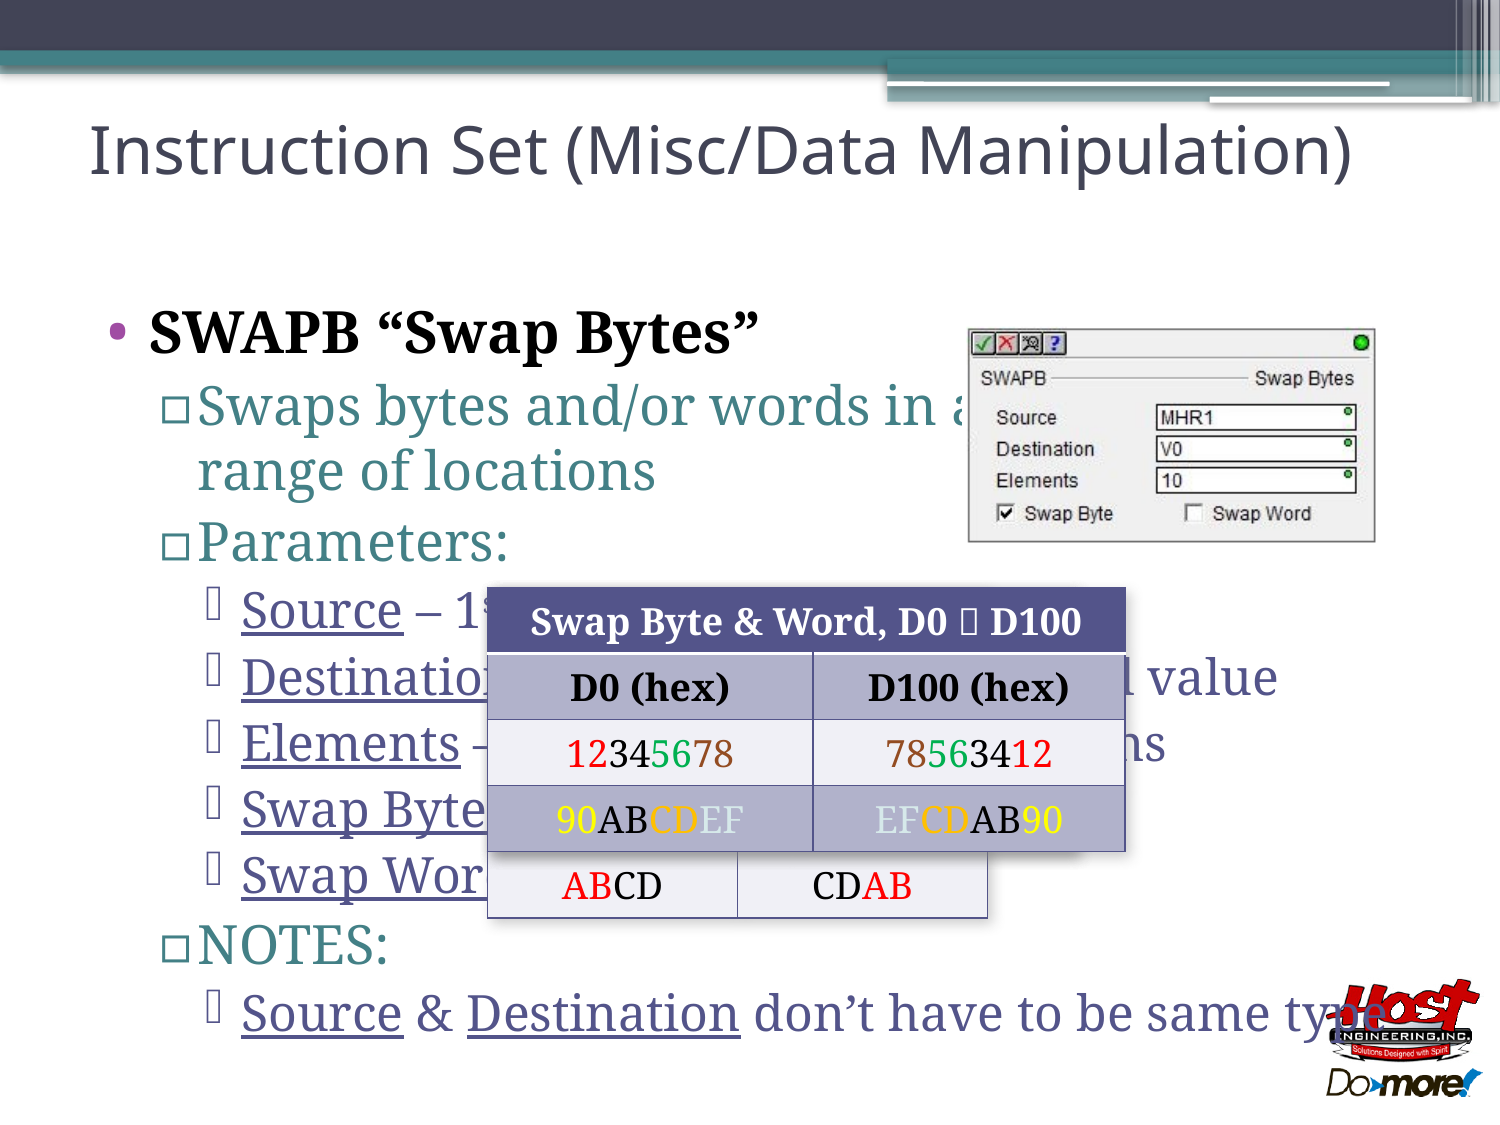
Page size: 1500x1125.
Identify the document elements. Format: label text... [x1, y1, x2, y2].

table_cell CDAB [738, 868, 987, 917]
table_cell D100 (hex) [814, 655, 1124, 719]
table_header Swap Byte & Word, D0  D100 [488, 588, 1124, 652]
picture [962, 324, 1382, 549]
table_cell 78563412 [814, 720, 1124, 785]
list SWAPB “Swap Bytes” Swaps bytes and/or words in a range of locations Parameters: Source – 1st location to be converted Destination – 1st location of converted value Elements – number of Source locations Swap Byte – check if needed Swap Word – check if needed NOTES: Source & Destination don’t have to be same type [75, 287, 1425, 1064]
table_cell 12345678 [488, 720, 812, 785]
table_cell D0 (hex) [488, 655, 812, 719]
table_cell ABCD [488, 865, 737, 917]
table_cell 90ABCDEF [488, 786, 812, 851]
title Instruction Set (Misc/Data Manipulation) [75, 99, 1425, 287]
table_cell EFCDAB90 [814, 786, 1124, 851]
picture [1321, 975, 1484, 1100]
